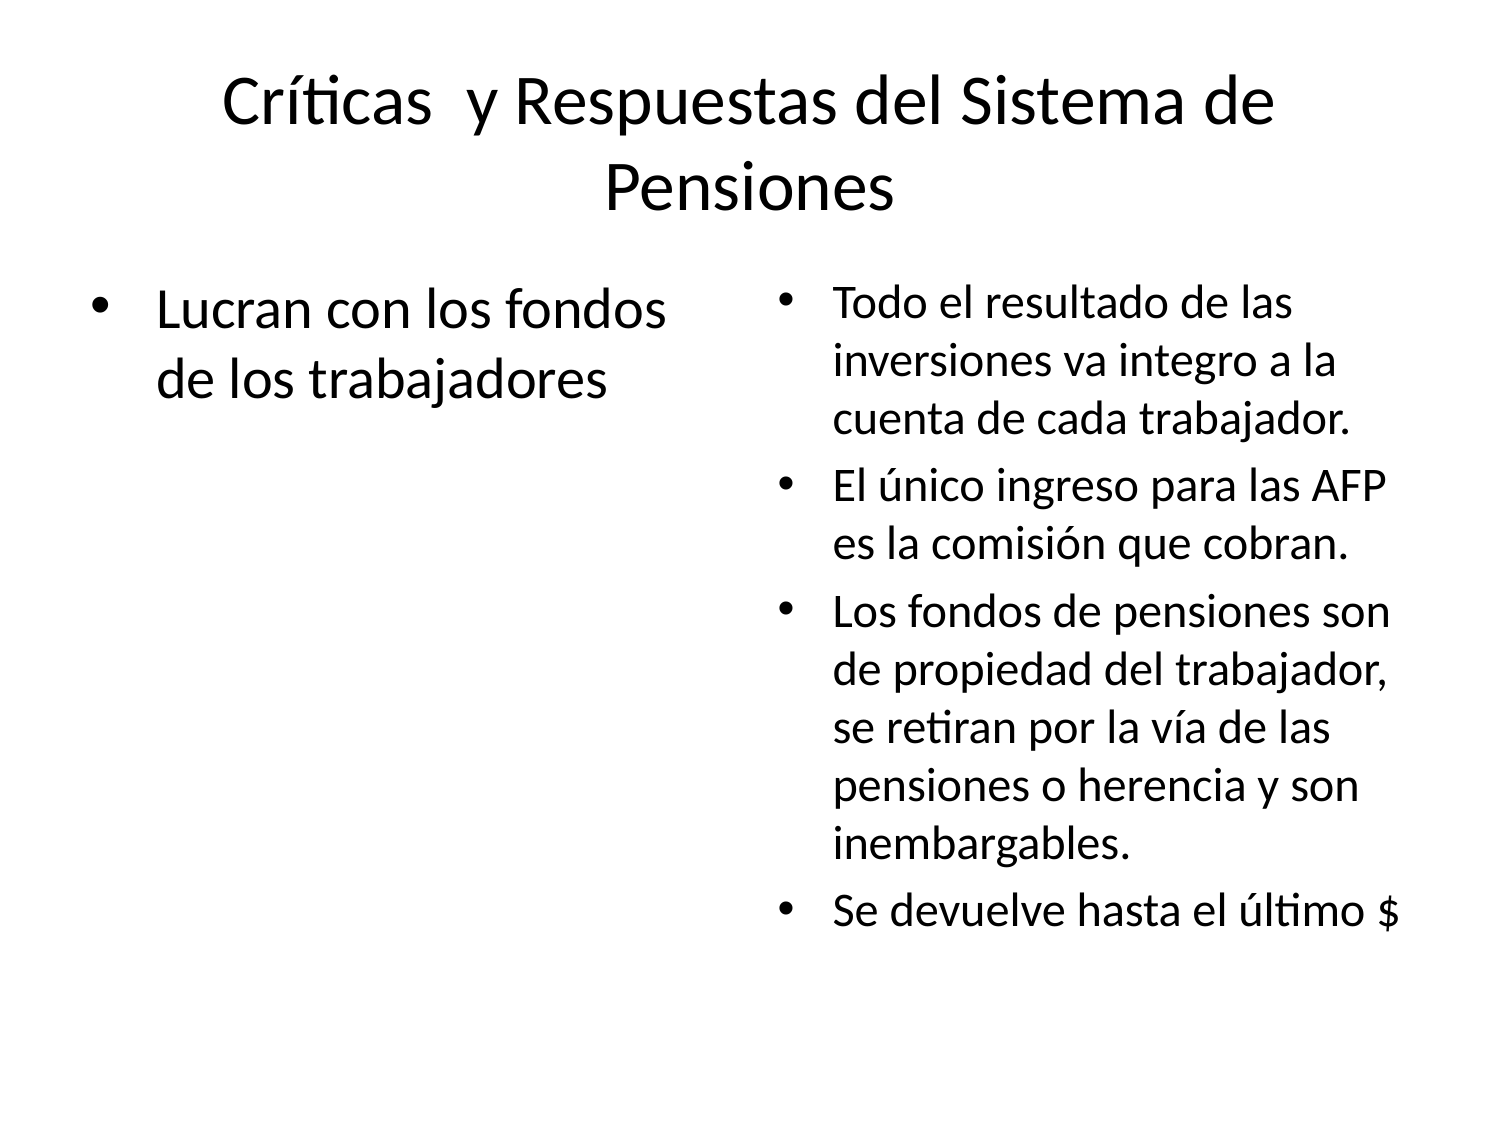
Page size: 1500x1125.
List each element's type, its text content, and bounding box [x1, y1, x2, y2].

title Críticas y Respuestas del Sistema de Pensiones [75, 45, 1425, 233]
list Todo el resultado de las inversiones va integro a la cuenta de cada trabajador. El único ingreso para las AFP es la comisión que cobran. Los fondos de pensiones son de propiedad del trabajador, se retiran por la vía de las pensiones o herencia y son inembargables. Se devuelve hasta el último $ [762, 262, 1425, 1005]
list Lucran con los fondos de los trabajadores [75, 262, 738, 1005]
